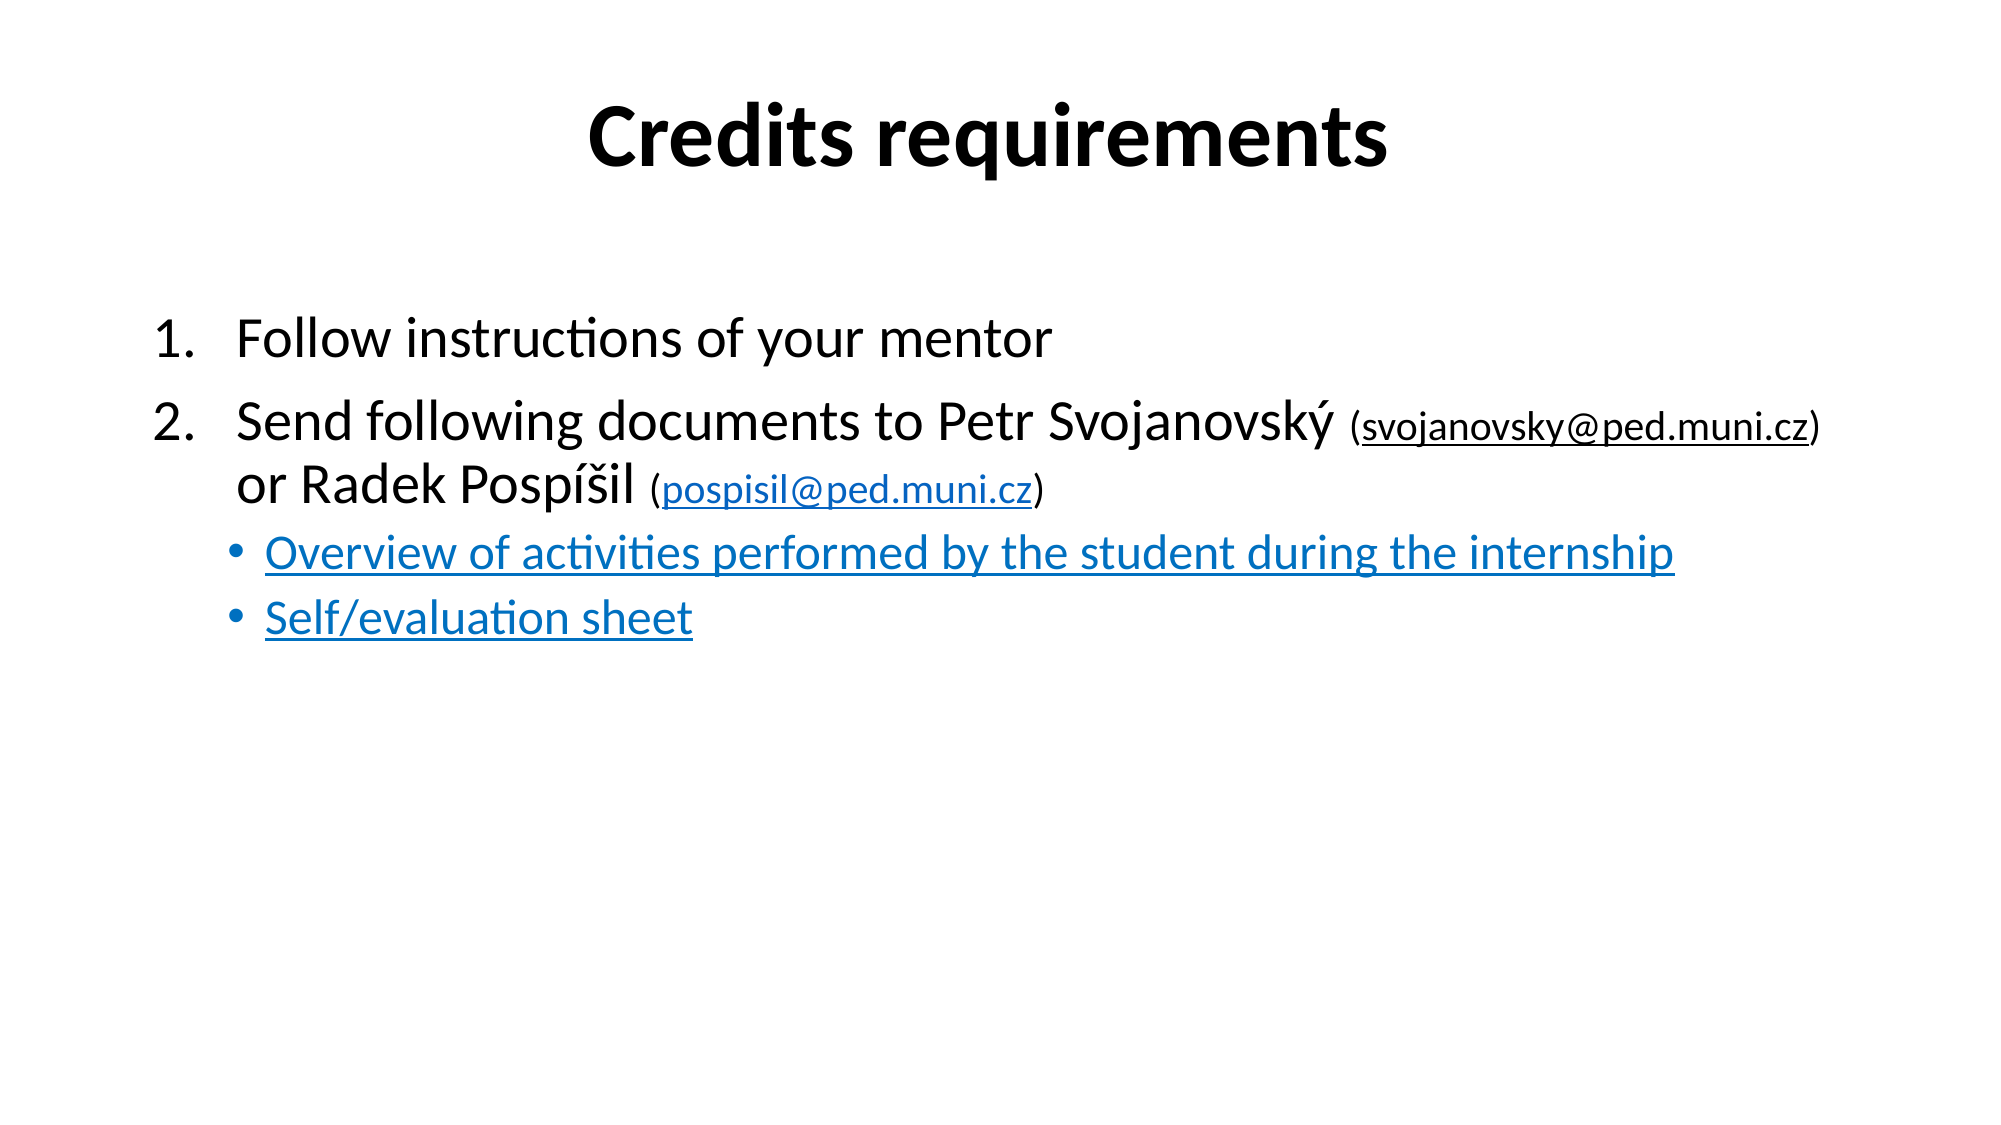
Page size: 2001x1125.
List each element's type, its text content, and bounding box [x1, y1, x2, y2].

title Credits requirements [137, 27, 1863, 246]
list Follow instructions of your mentor Send following documents to Petr Svojanovský (svojanovsky@ped.muni.cz) or Radek Pospíšil (pospisil@ped.muni.cz) Overview of activities performed by the student during the internship Self/evaluation sheet [137, 299, 1863, 1014]
